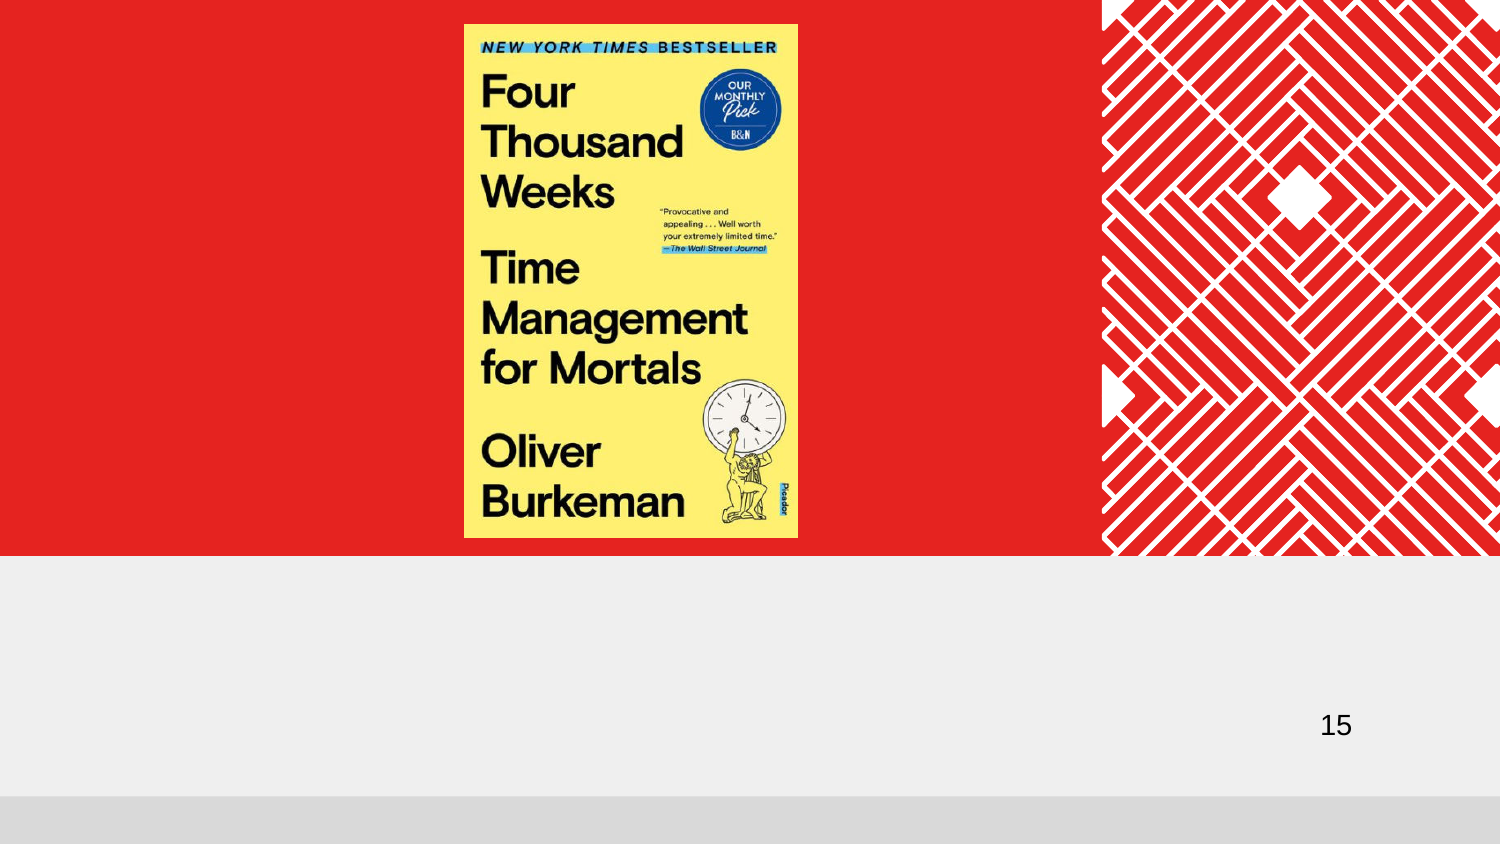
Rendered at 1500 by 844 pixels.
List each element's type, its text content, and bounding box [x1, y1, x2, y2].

slide_number 15 [1291, 691, 1382, 757]
picture [464, 24, 798, 538]
